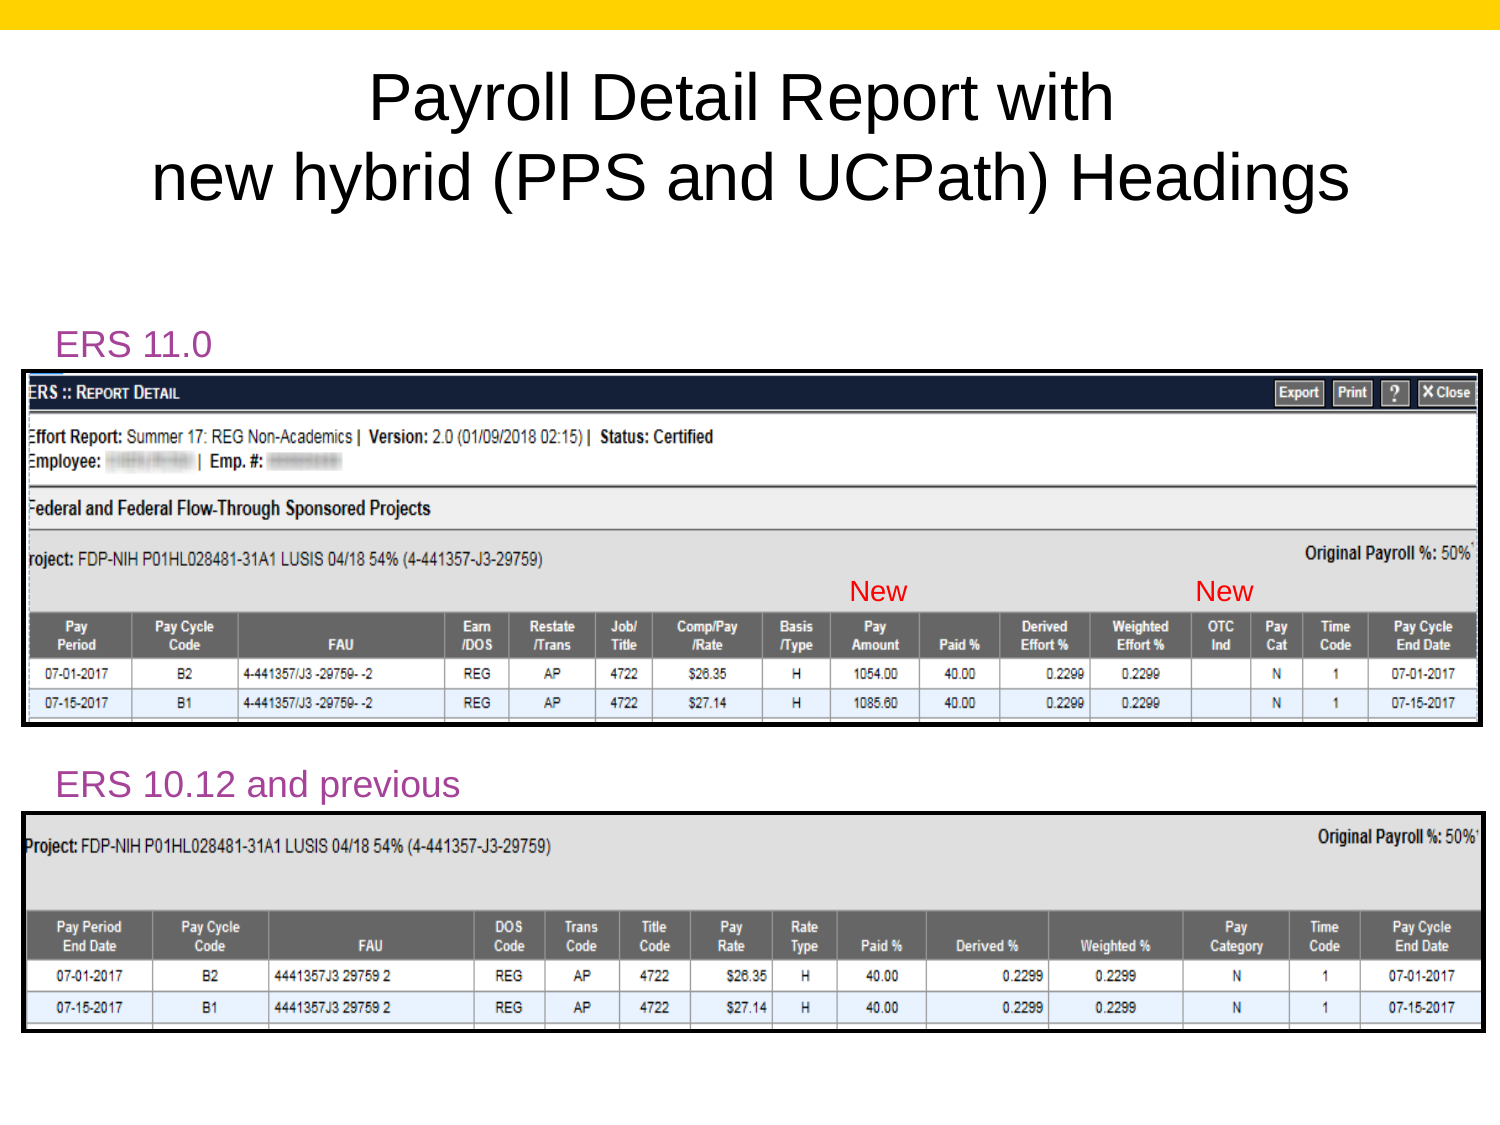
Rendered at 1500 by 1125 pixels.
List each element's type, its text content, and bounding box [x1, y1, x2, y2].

picture [0, 0, 1500, 30]
text_box Payroll Detail Report with new hybrid (PPS and UCPath) Headings [63, 46, 1440, 222]
text_box ERS 10.12 and previous [40, 752, 513, 813]
picture [25, 814, 1482, 1029]
picture [25, 373, 1479, 723]
text_box ERS 11.0 [40, 312, 249, 371]
